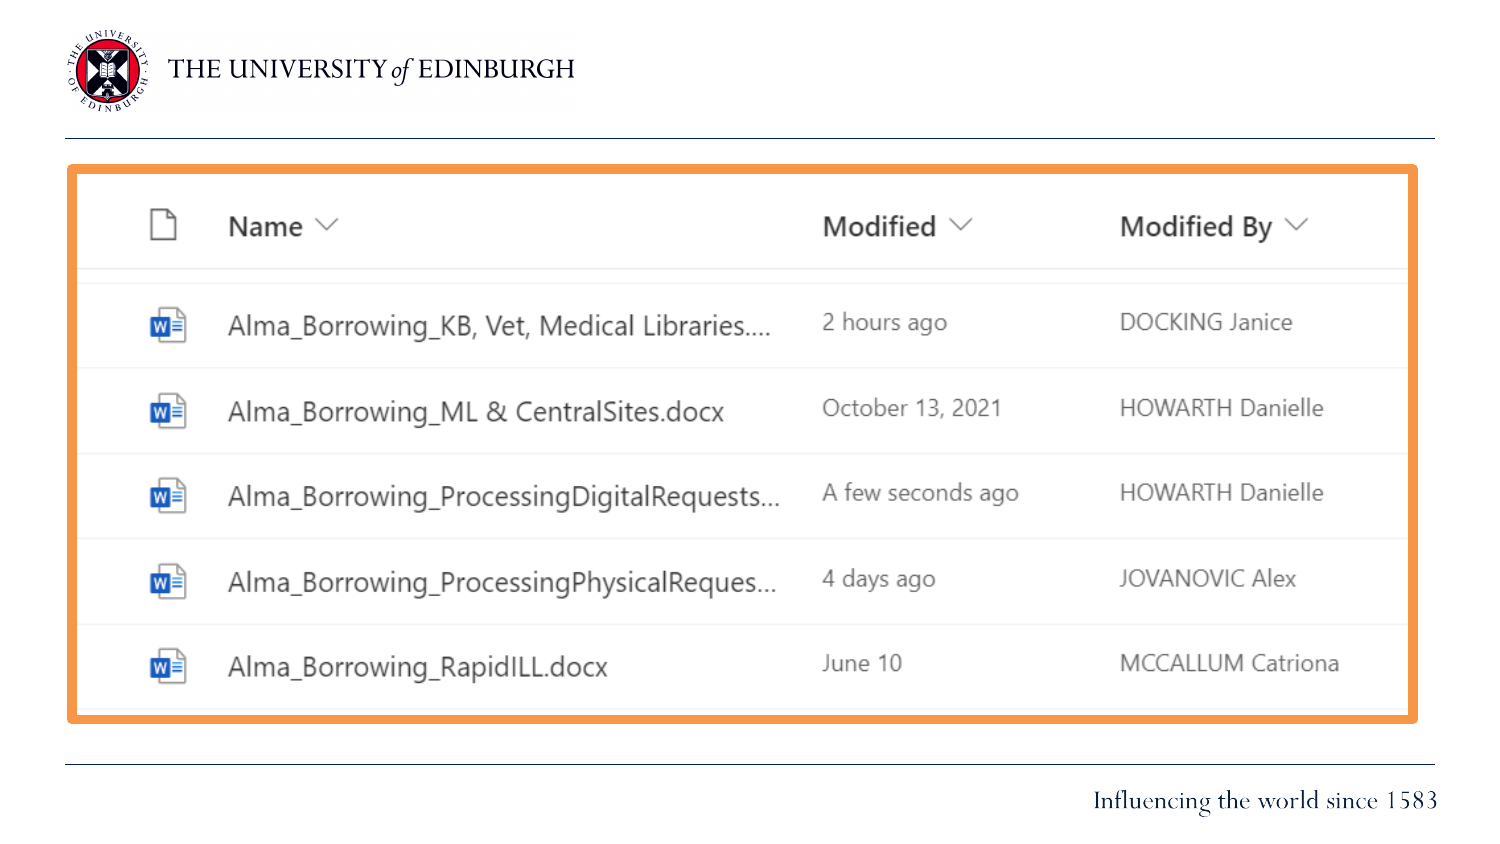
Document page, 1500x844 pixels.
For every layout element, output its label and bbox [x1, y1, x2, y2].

picture [76, 173, 1409, 716]
picture [67, 30, 574, 112]
picture [1093, 785, 1438, 817]
